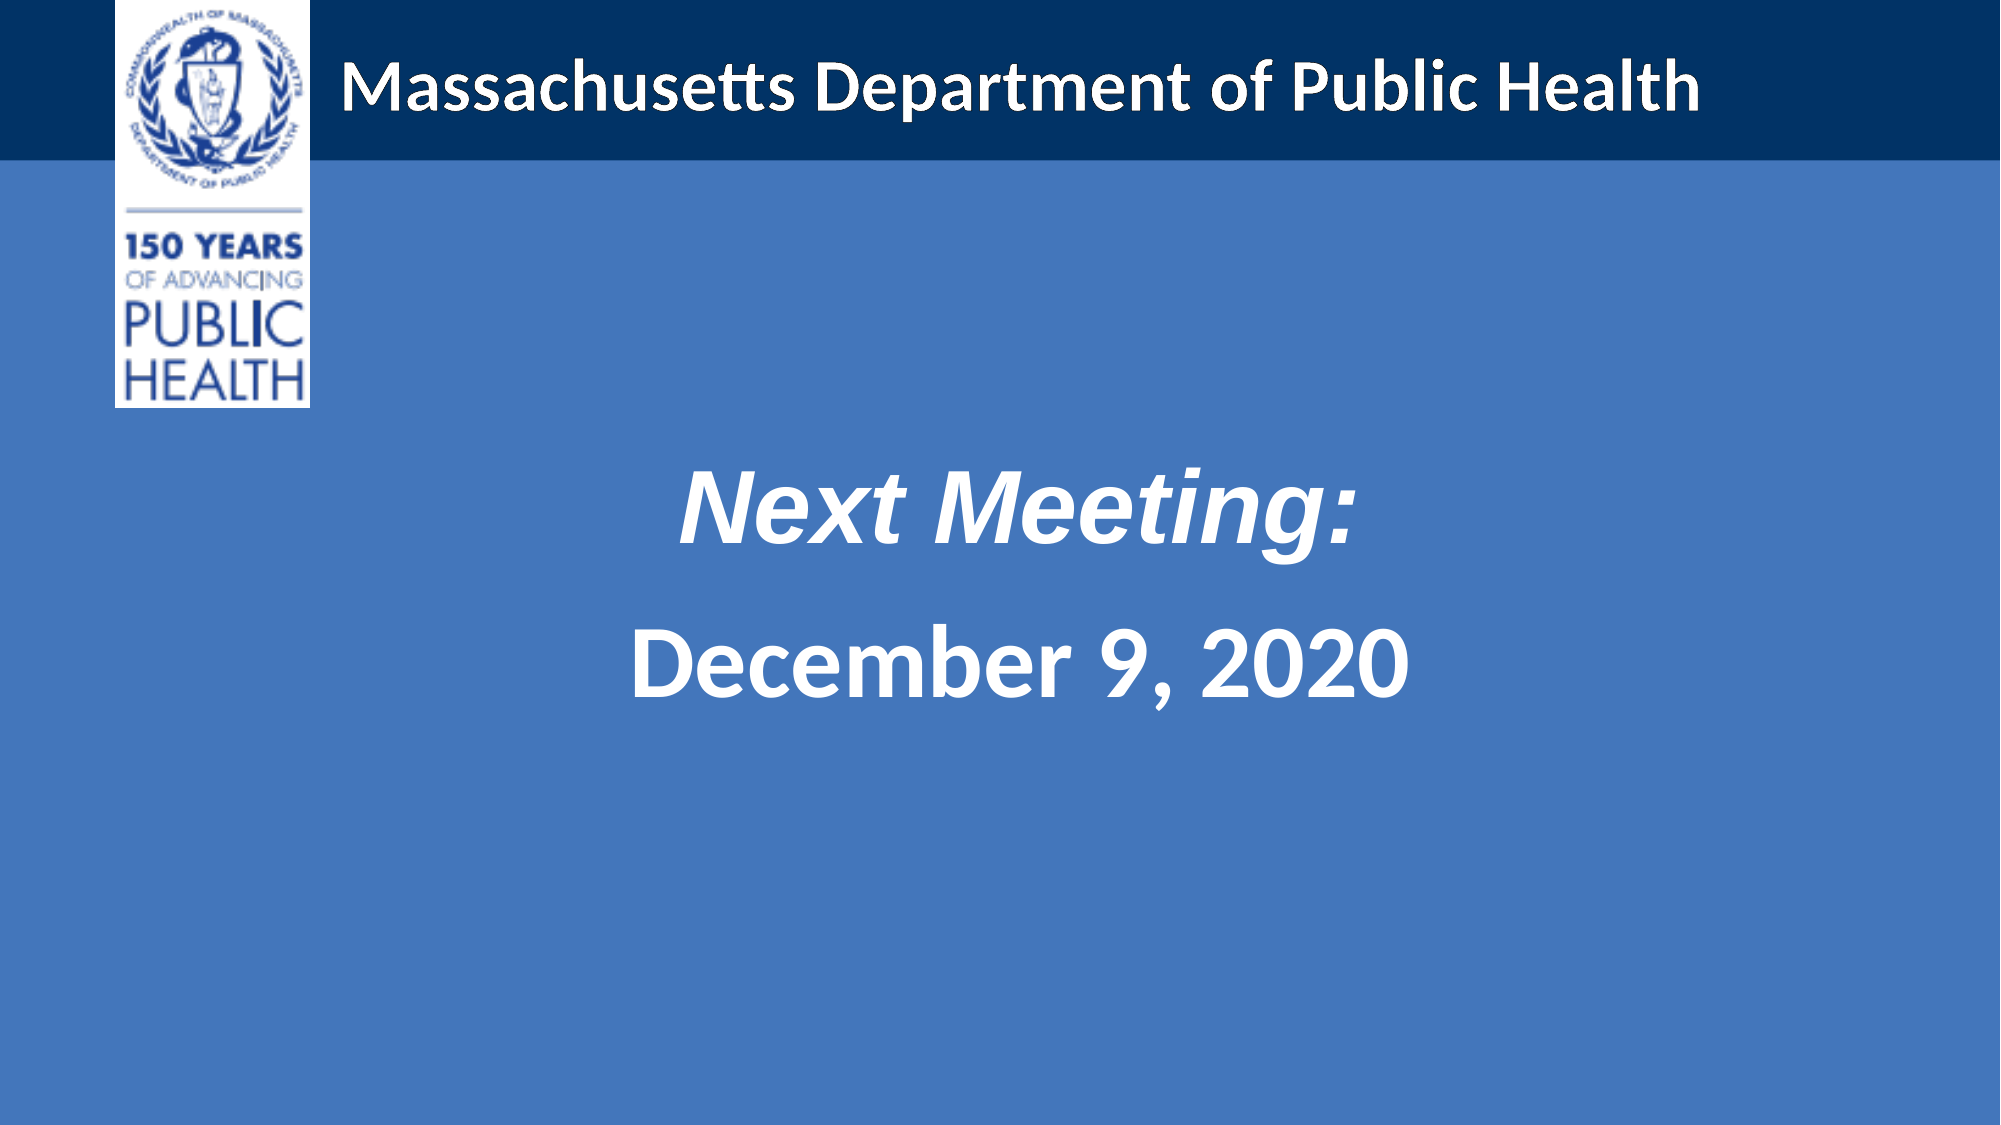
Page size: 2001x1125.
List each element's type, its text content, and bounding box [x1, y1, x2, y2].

text_box December 9, 2020 [515, 585, 1526, 725]
text_box Next Meeting: [351, 445, 1689, 571]
